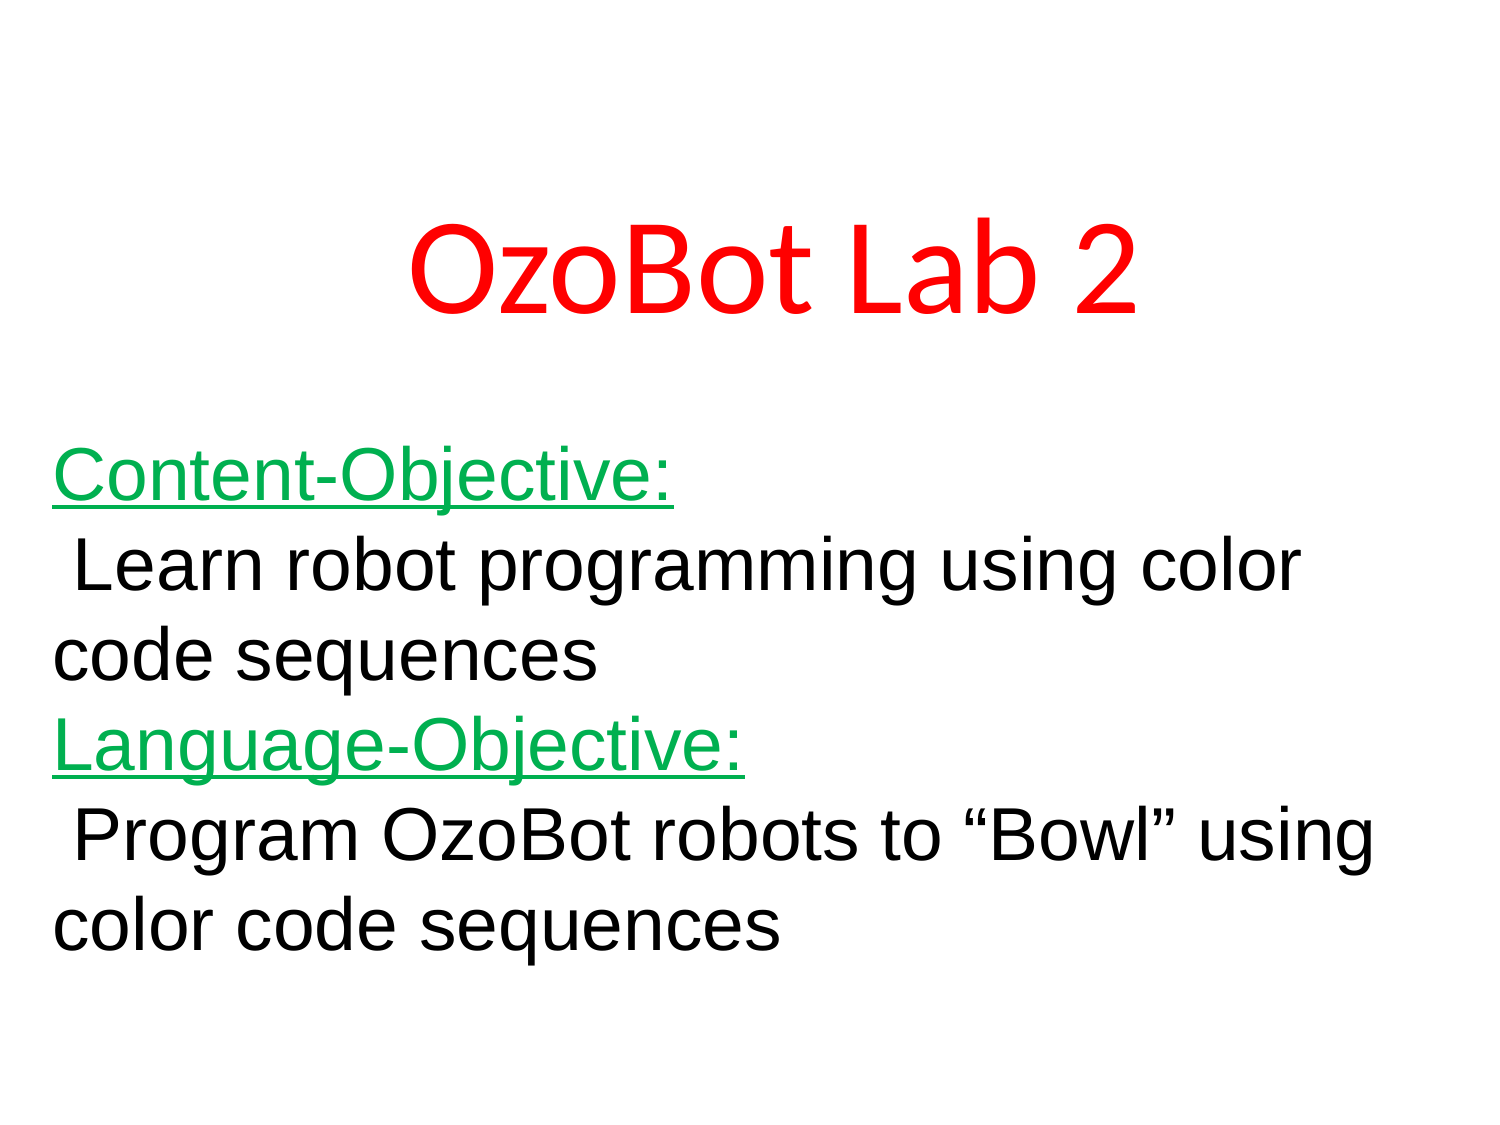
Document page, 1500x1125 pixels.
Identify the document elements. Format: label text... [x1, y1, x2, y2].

title OzoBot Lab 2 [74, 137, 1476, 379]
text_box Content-Objective: Learn robot programming using color code sequences Language-Objective: Program OzoBot robots to “Bowl” using color code sequences [37, 418, 1475, 974]
